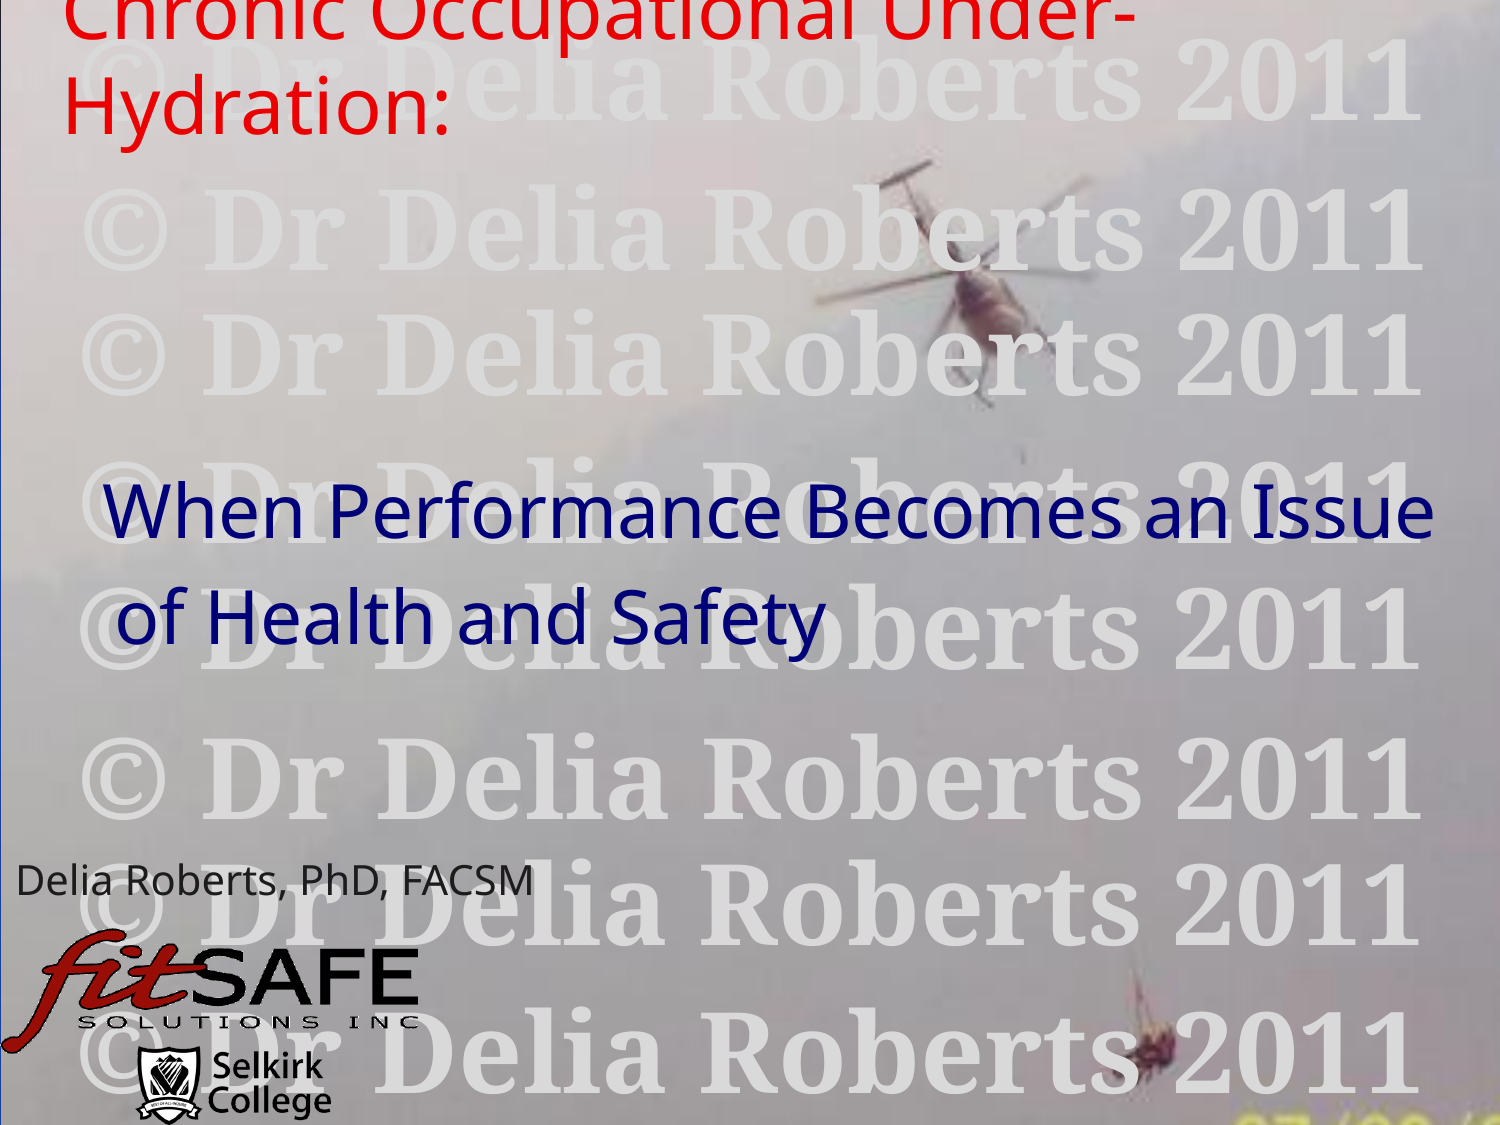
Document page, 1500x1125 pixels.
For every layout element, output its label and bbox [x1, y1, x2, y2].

text_box [0, 0, 1500, 1125]
picture [0, 928, 418, 1125]
